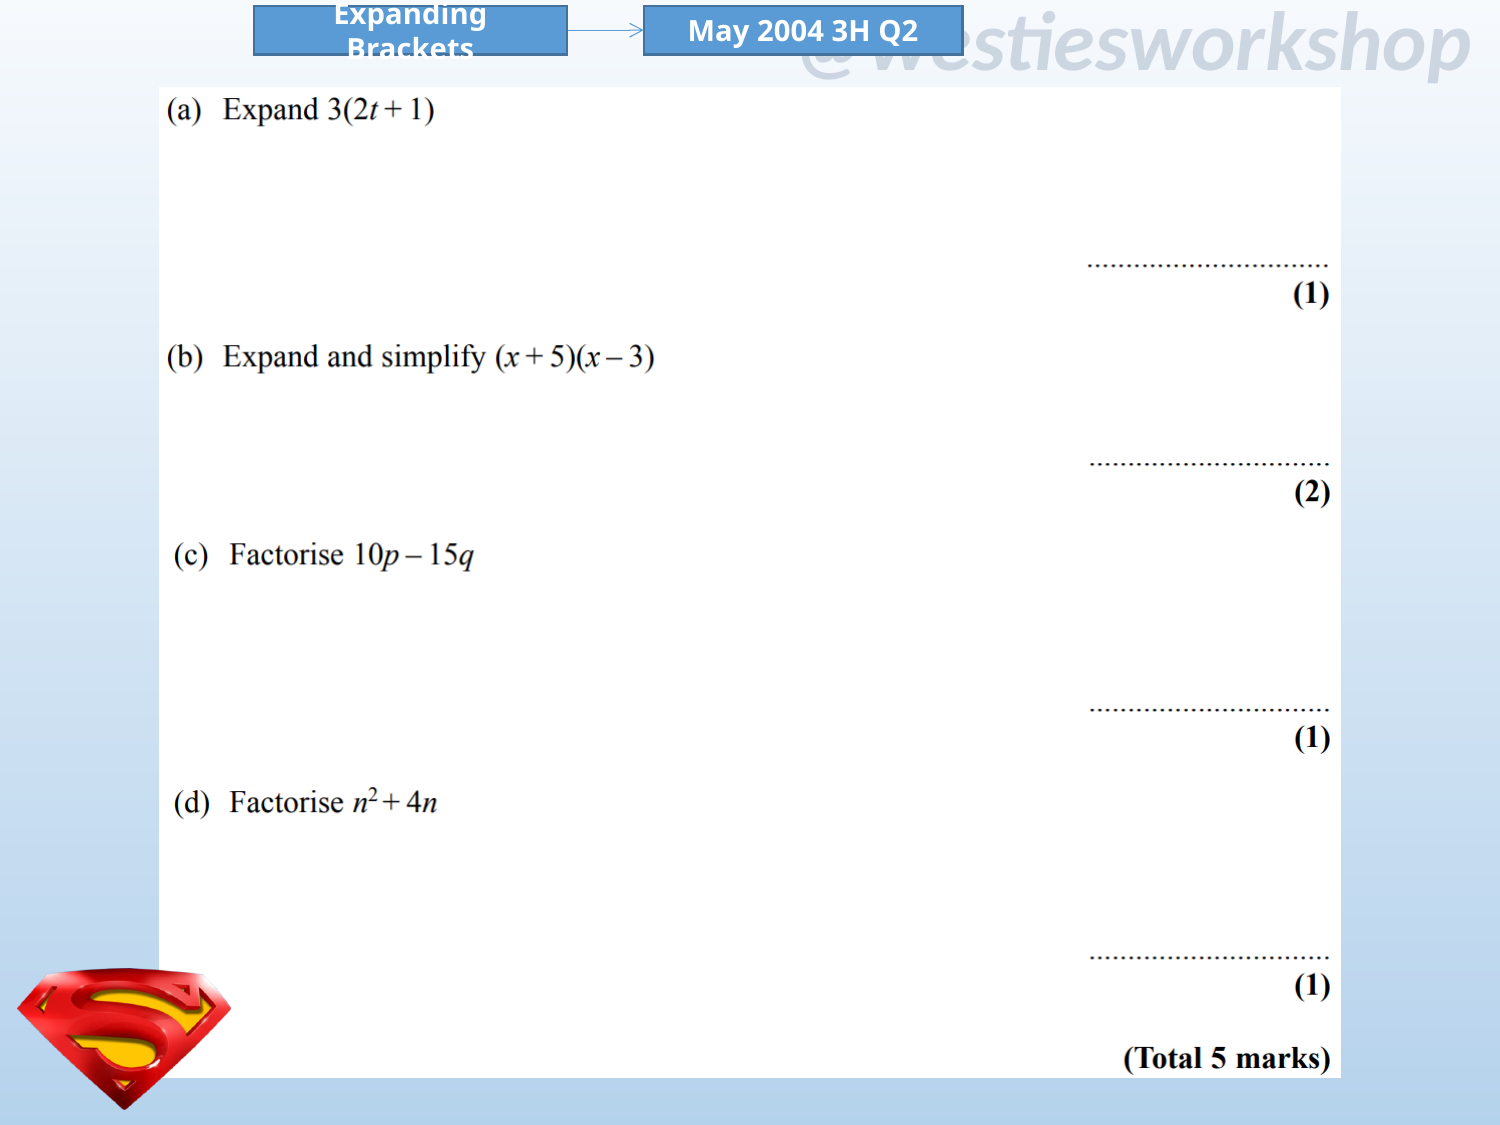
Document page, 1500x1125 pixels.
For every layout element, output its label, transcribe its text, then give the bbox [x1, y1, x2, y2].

text_box Expanding Brackets [253, 5, 568, 56]
picture [17, 87, 1341, 1110]
text_box May 2004 3H Q2 [643, 5, 964, 56]
